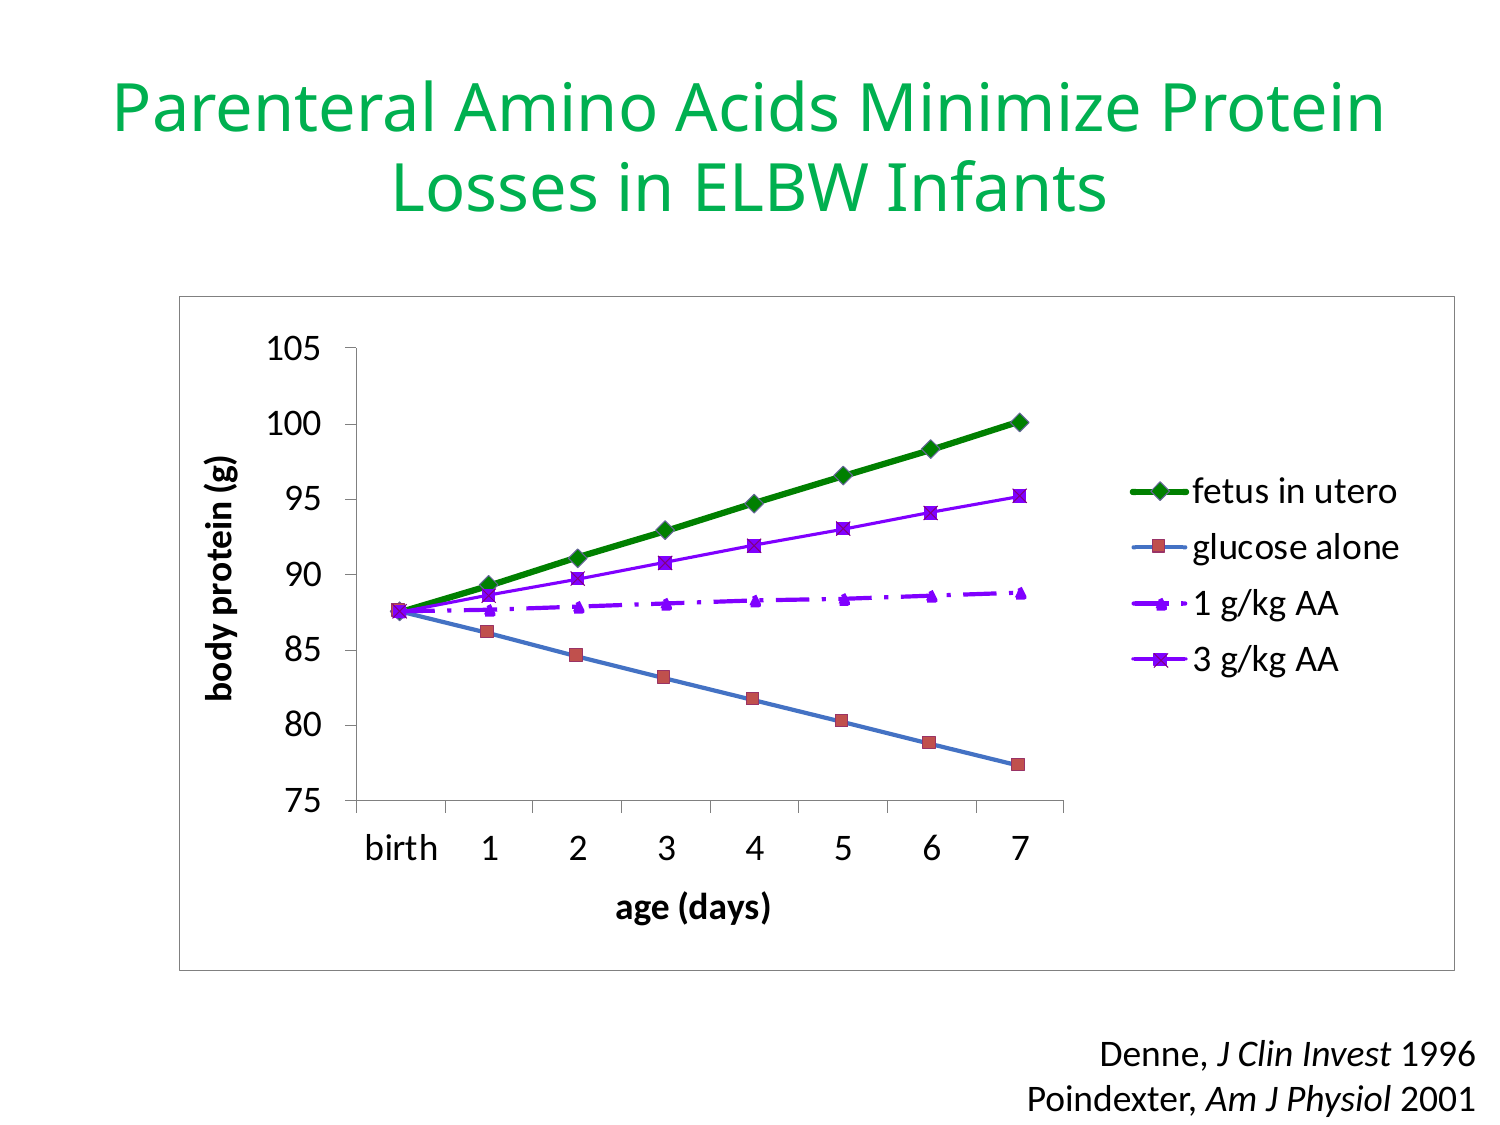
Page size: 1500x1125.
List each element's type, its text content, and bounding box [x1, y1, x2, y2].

text_box Denne, J Clin Invest 1996 Poindexter, Am J Physiol 2001 [911, 1021, 1491, 1125]
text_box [170, 287, 1463, 980]
title Parenteral Amino Acids Minimize Protein Losses in ELBW Infants [75, 45, 1425, 233]
